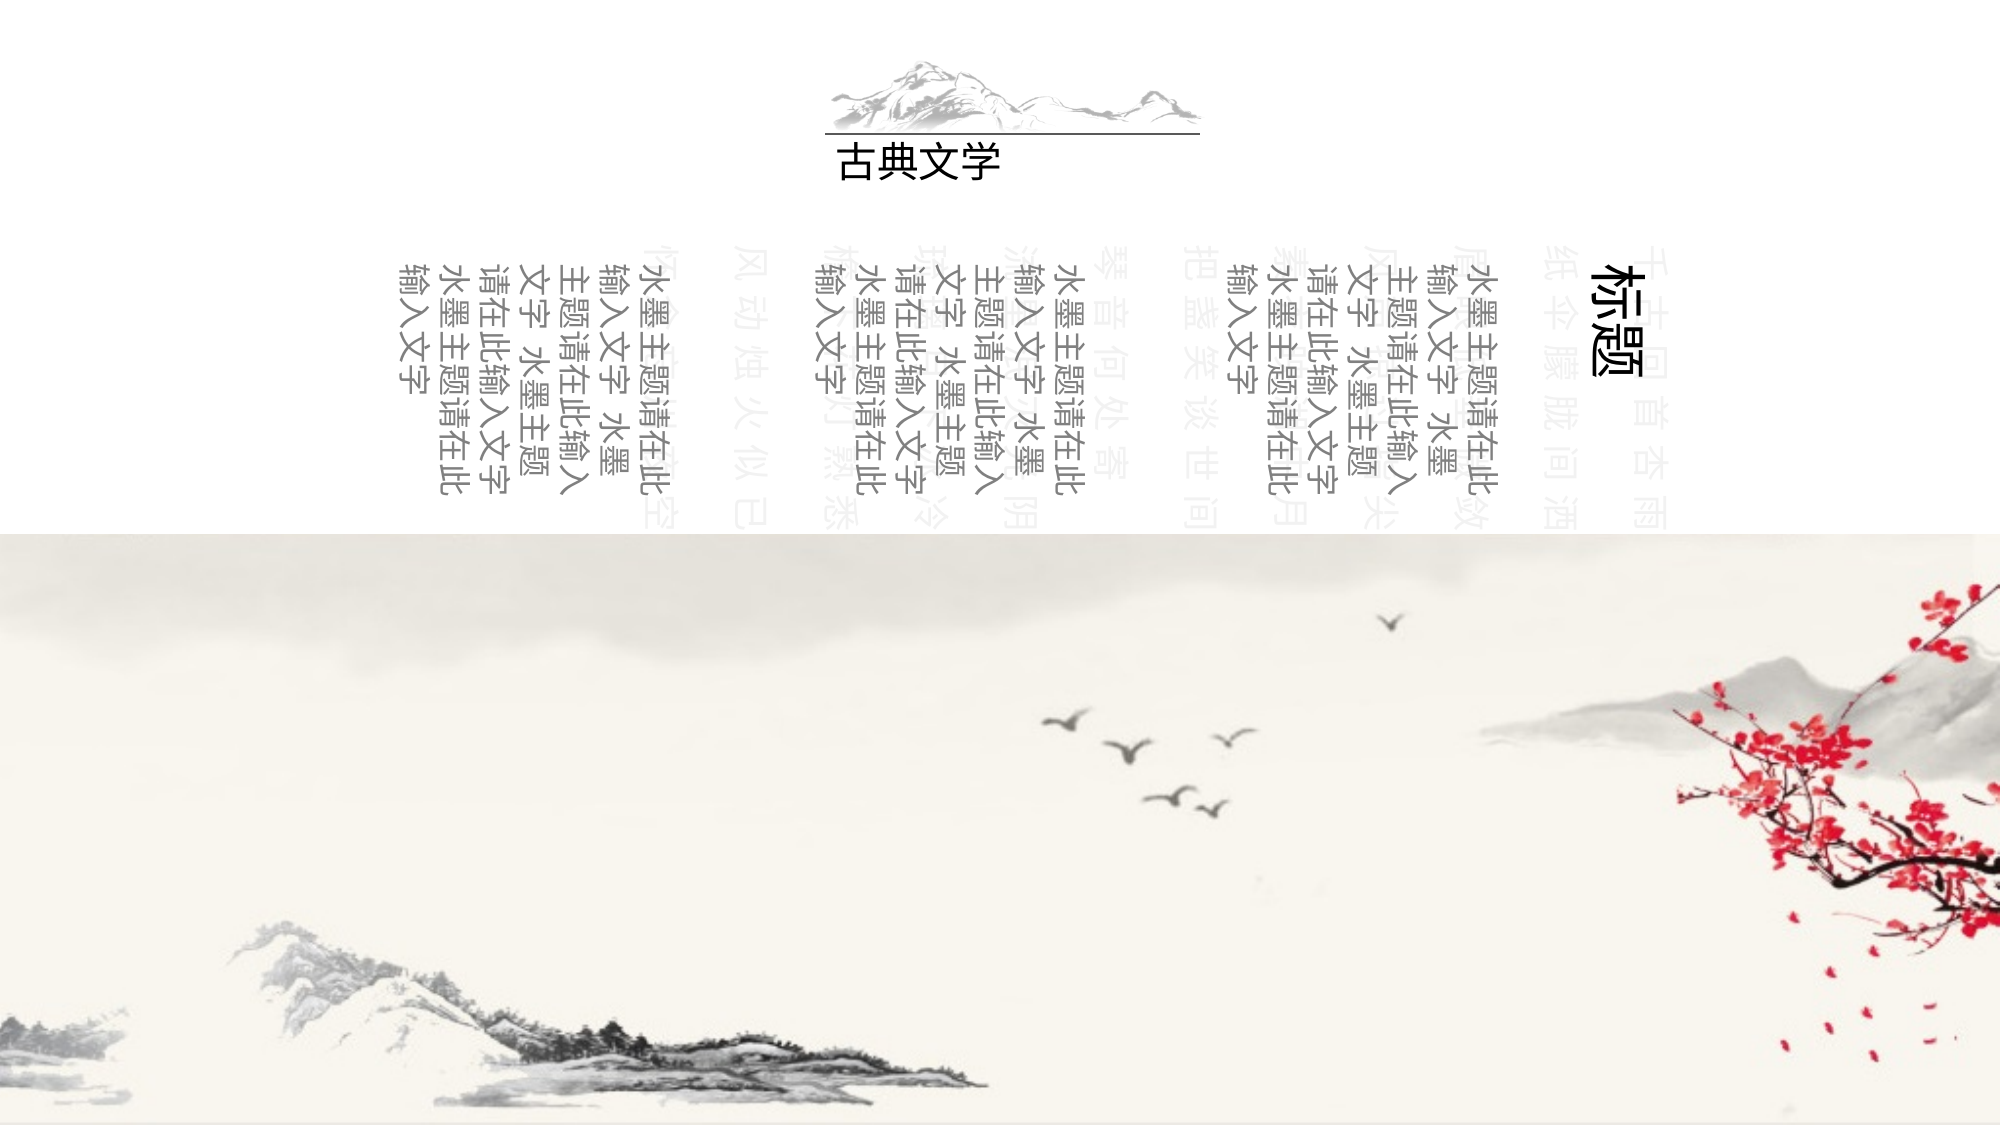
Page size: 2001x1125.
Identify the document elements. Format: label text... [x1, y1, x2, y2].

text_box 水墨主题请在此 输入文字 水墨 主题请在此输入 文字 水墨主题 请在此输入文字 水墨主题请在此 输入文字 [1200, 248, 1511, 499]
picture [0, 534, 2000, 1125]
text_box 水墨主题请在此 输入文字 水墨 主题请在此输入 文字 水墨主题 请在此输入文字 水墨主题请在此 输入文字 [788, 248, 1099, 499]
text_box 水墨主题请在此 输入文字 水墨 主题请在此输入 文字 水墨主题 请在此输入文字 水墨主题请在此 输入文字 [372, 248, 683, 499]
text_box 标题 [1562, 248, 1663, 369]
picture [831, 36, 1222, 150]
